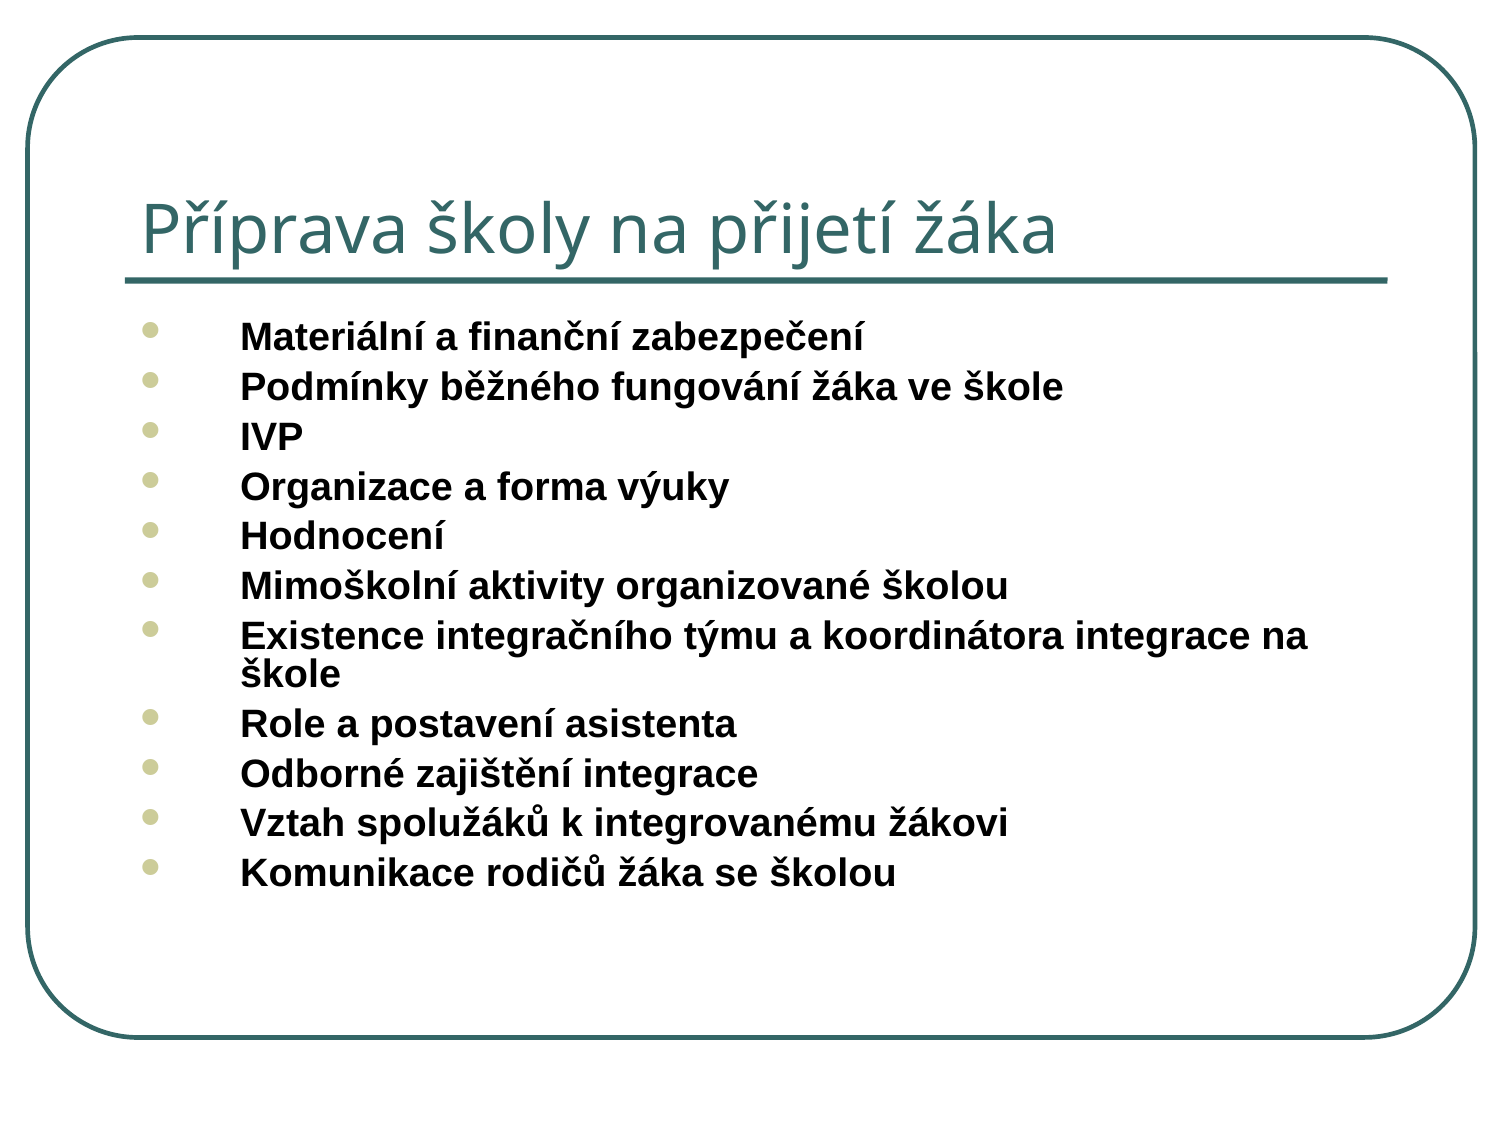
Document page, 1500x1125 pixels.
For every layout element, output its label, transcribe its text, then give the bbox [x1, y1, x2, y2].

list Materiální a finanční zabezpečení Podmínky běžného fungování žáka ve škole IVP Organizace a forma výuky Hodnocení Mimoškolní aktivity organizované školou Existence integračního týmu a koordinátora integrace na škole Role a postavení asistenta Odborné zajištění integrace Vztah spolužáků k integrovanému žákovi Komunikace rodičů žáka se školou [124, 312, 1388, 976]
title Příprava školy na přijetí žáka [124, 87, 1388, 276]
